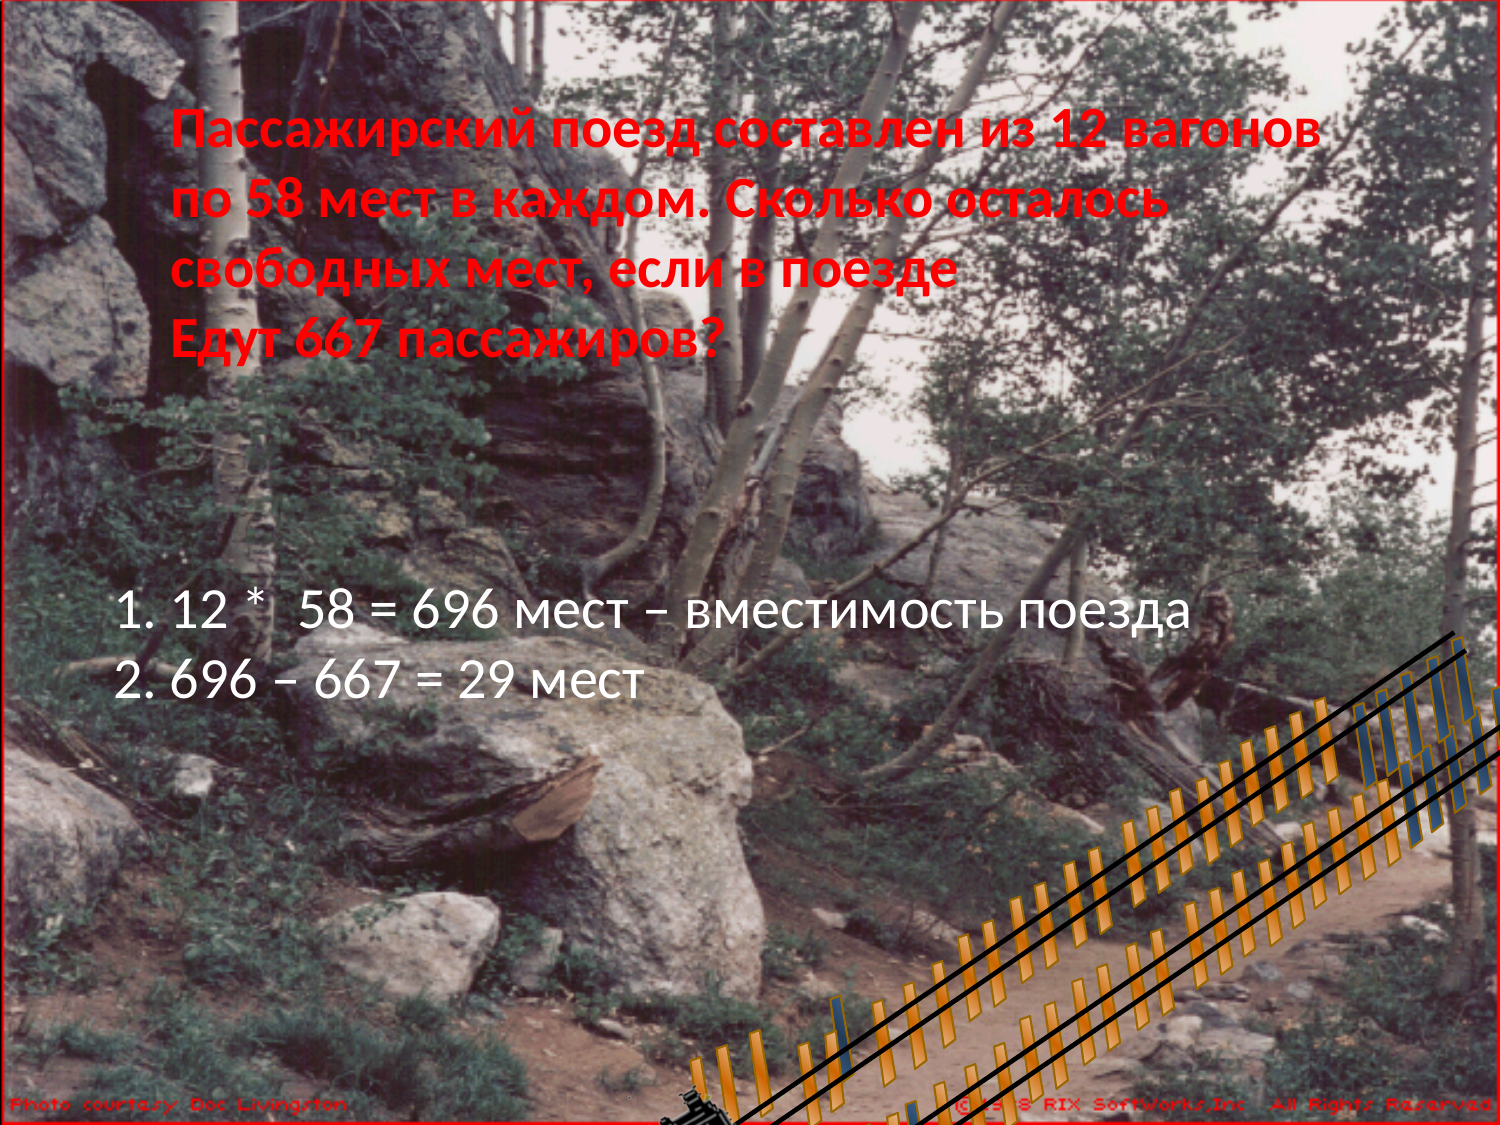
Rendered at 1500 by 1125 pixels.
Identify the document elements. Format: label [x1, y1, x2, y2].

picture [0, 0, 1500, 1125]
text_box [640, 792, 1500, 1063]
